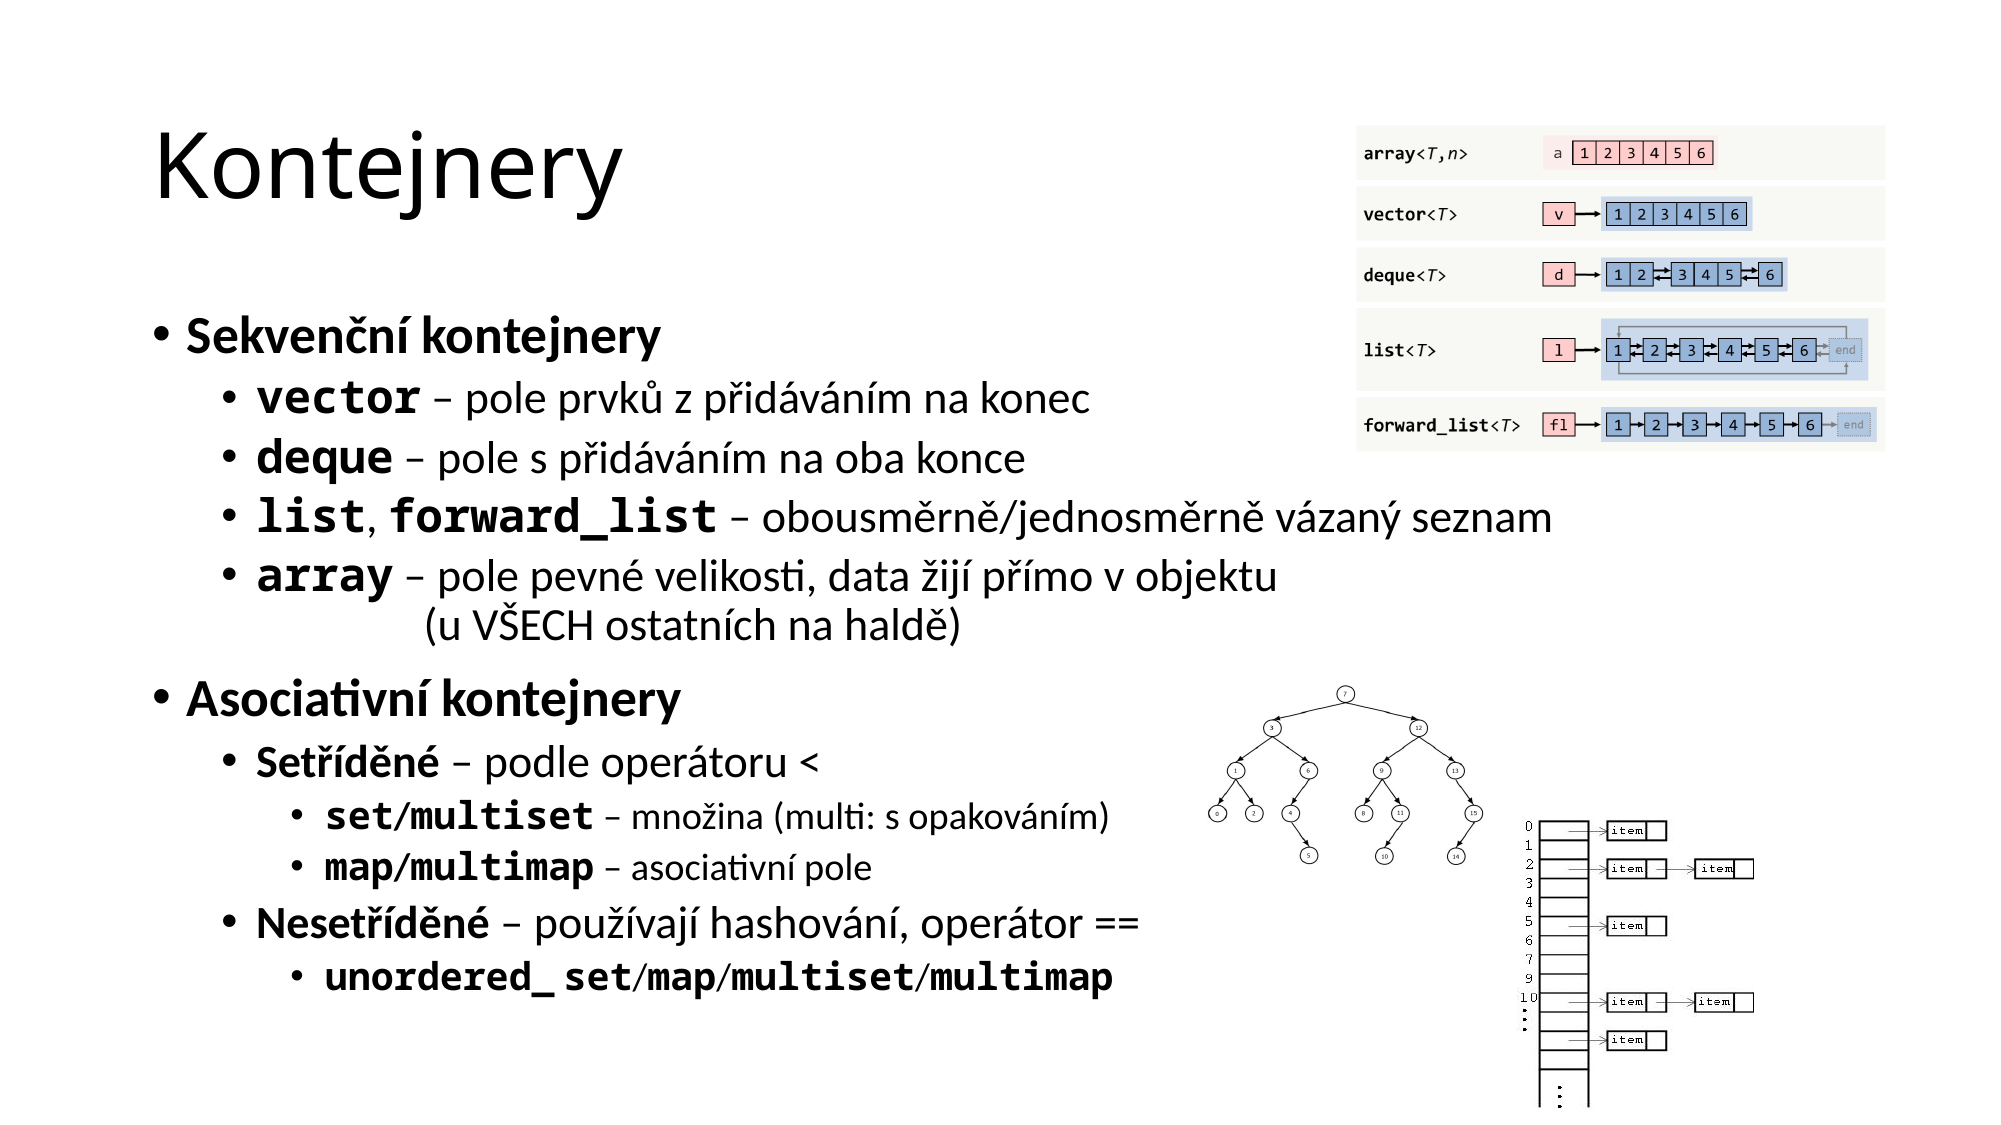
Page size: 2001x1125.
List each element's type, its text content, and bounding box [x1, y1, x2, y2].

title Kontejnery [137, 59, 1863, 278]
picture [1194, 678, 1507, 886]
list Sekvenční kontejnery vector – pole prvků z přidáváním na konec deque – pole s přidáváním na oba konce list, forward_list – obousměrně/jednosměrně vázaný seznam array – pole pevné velikosti, data žijí přímo v objektu (u VŠECH ostatních na haldě) Asociativní kontejnery Setříděné – podle operátoru < set/multiset – množina (multi: s opakováním) map/multimap – asociativní pole Nesetříděné – používají hashování, operátor == unordered_ set/map/multiset/multimap [137, 299, 1863, 1014]
picture [1517, 819, 1754, 1110]
picture [1350, 119, 1892, 458]
